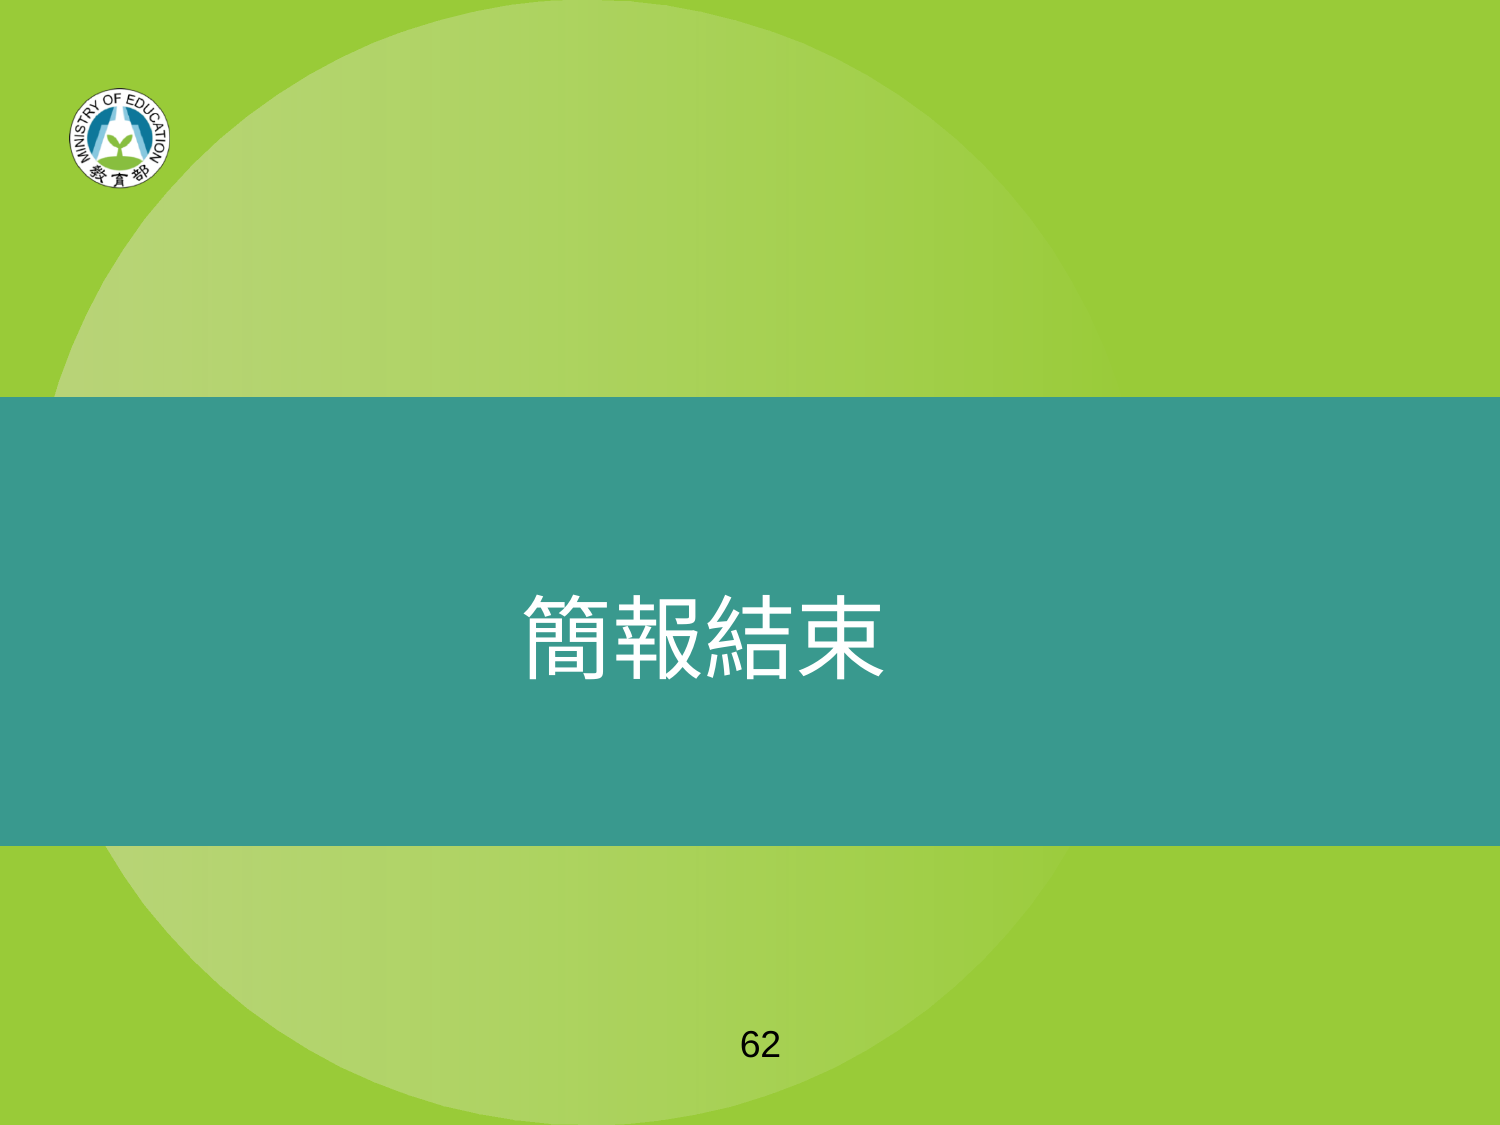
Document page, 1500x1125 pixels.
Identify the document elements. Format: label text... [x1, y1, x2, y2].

slide_number 62 [725, 1012, 1075, 1073]
text_box 簡報結束 [57, 518, 1443, 699]
picture [69, 88, 170, 190]
